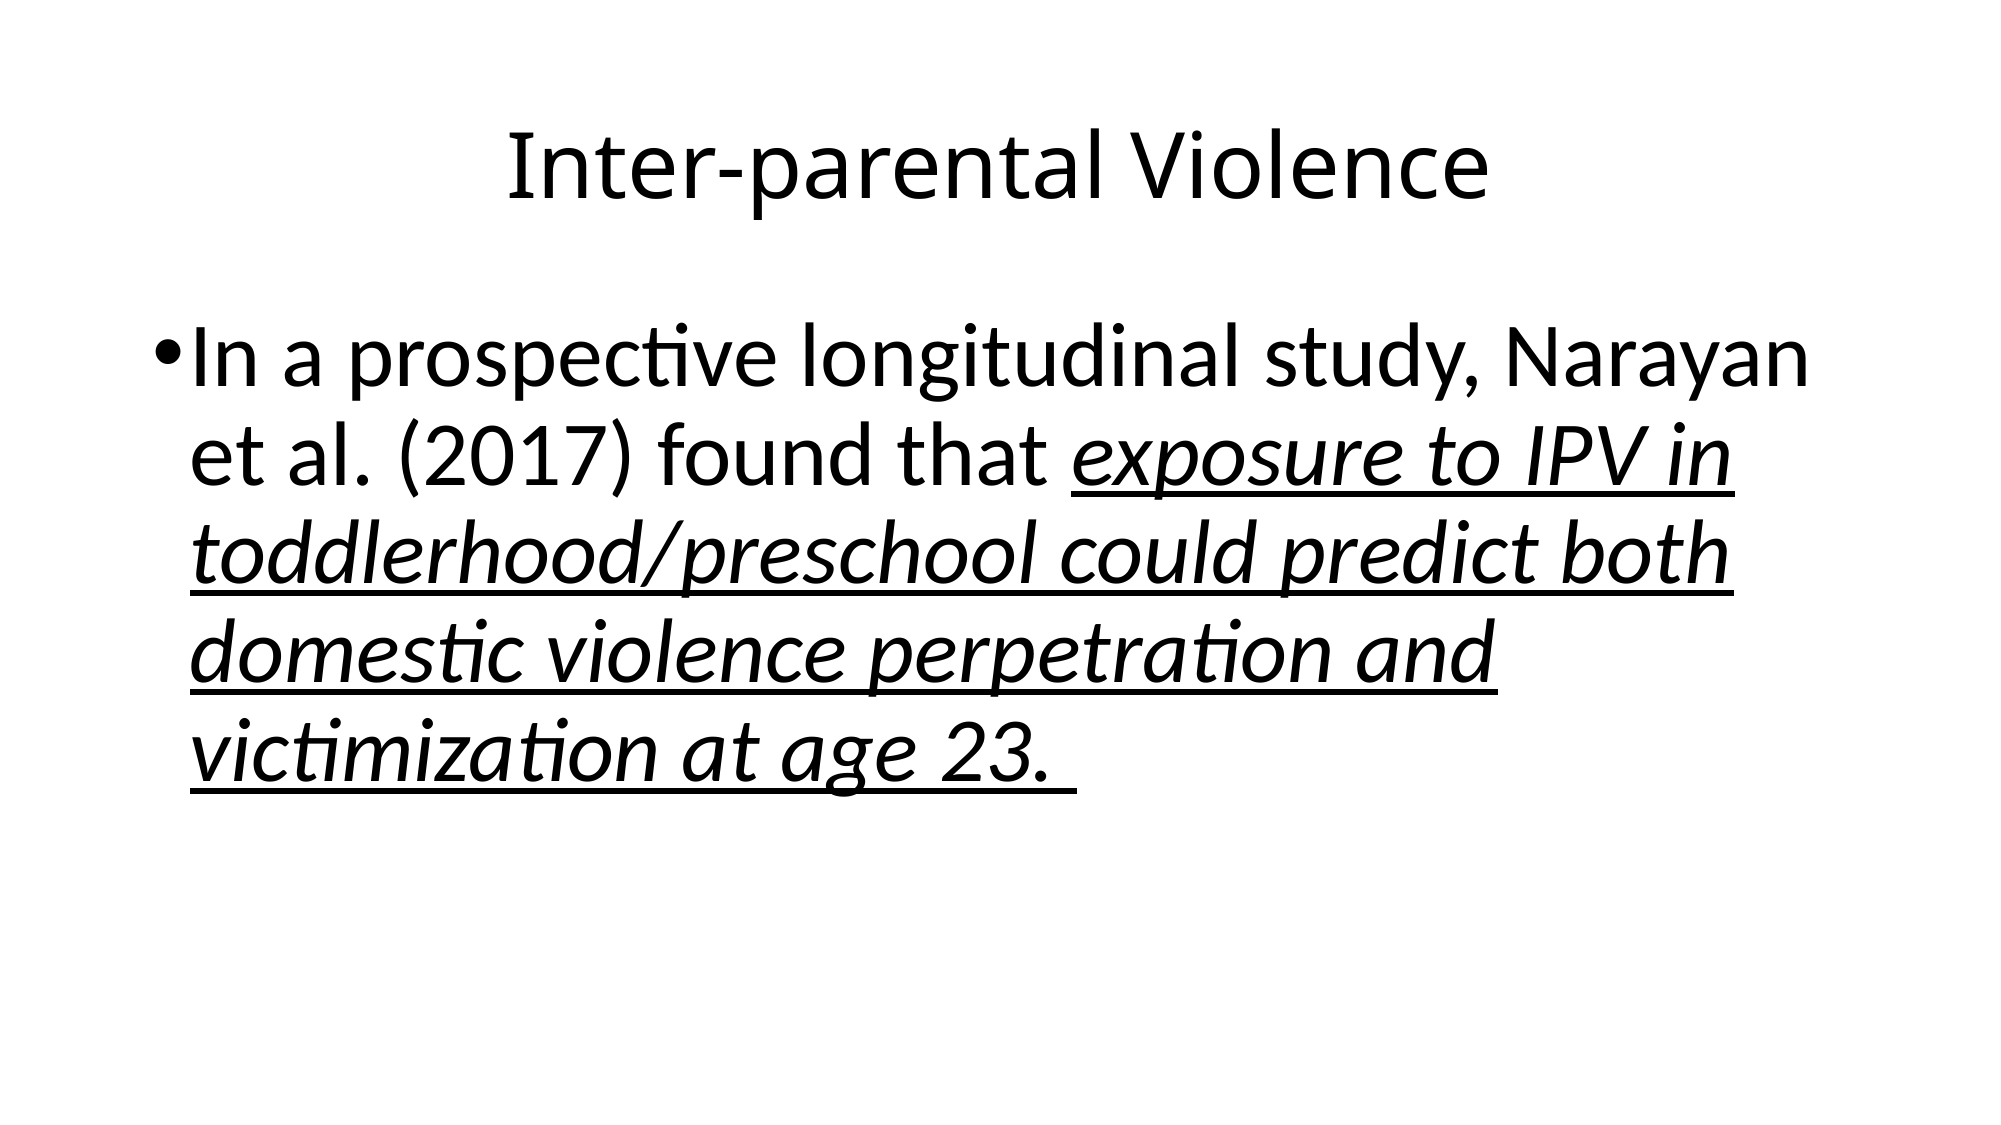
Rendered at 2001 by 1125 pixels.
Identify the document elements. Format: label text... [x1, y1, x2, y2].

list In a prospective longitudinal study, Narayan et al. (2017) found that exposure to IPV in toddlerhood/preschool could predict both domestic violence perpetration and victimization at age 23. [137, 299, 1863, 1014]
title Inter-parental Violence [137, 59, 1863, 278]
